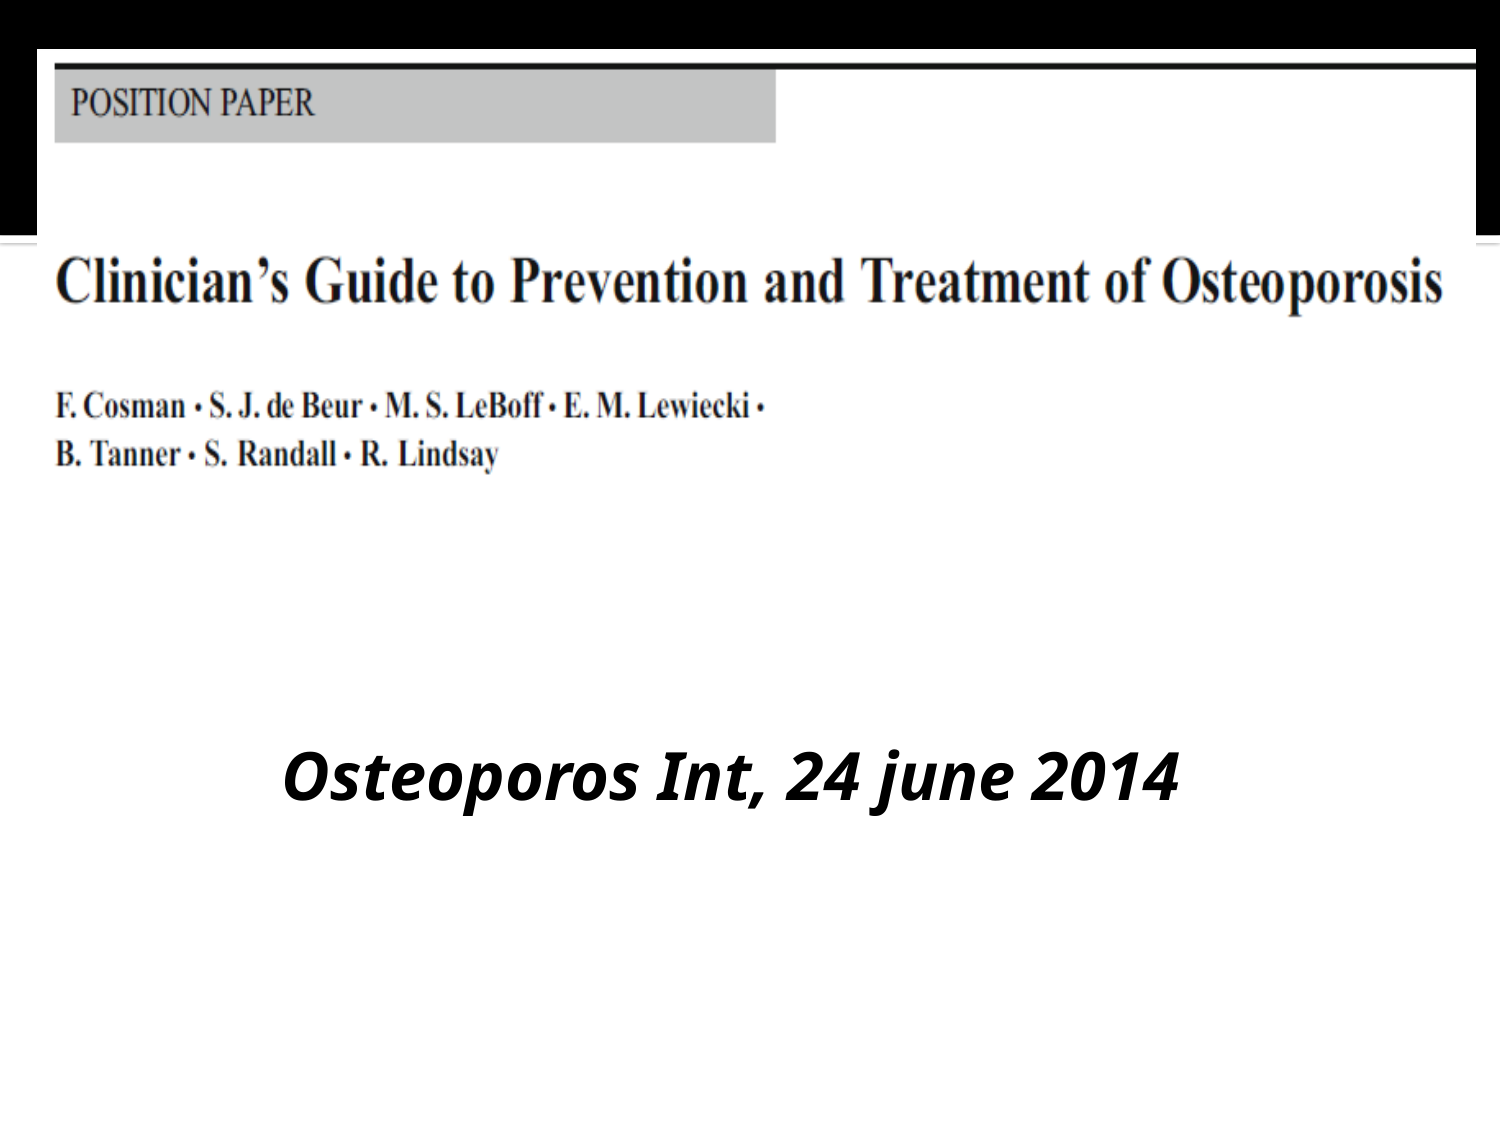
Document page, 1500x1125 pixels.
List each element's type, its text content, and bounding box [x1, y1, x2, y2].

text_box Osteoporos Int, 24 june 2014 [199, 726, 1263, 822]
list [37, 49, 1476, 525]
